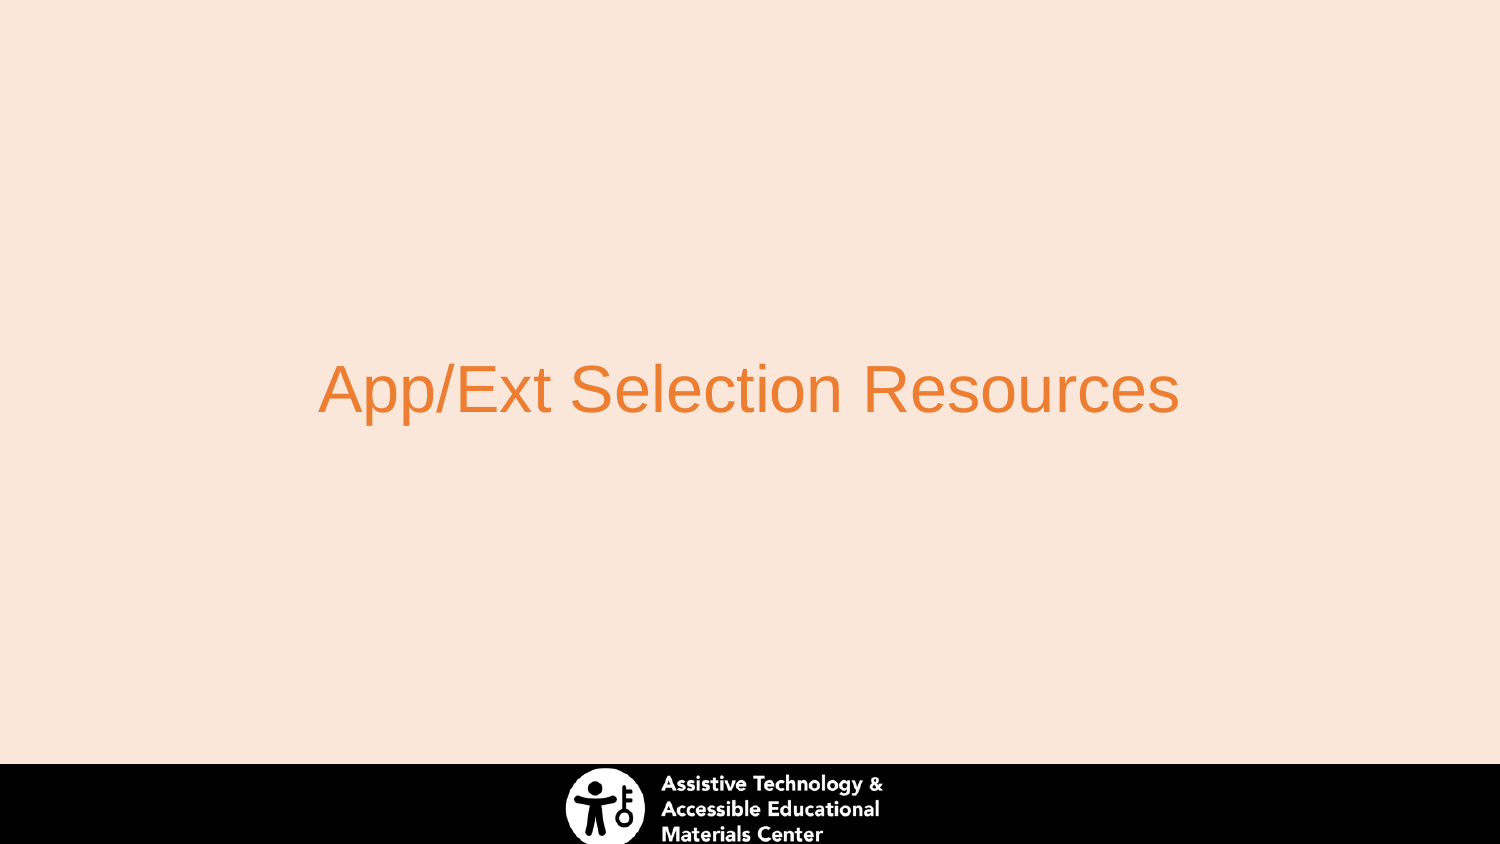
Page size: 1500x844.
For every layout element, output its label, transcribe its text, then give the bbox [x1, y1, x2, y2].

picture [0, 764, 1500, 844]
title App/Ext Selection Resources [51, 316, 1449, 455]
